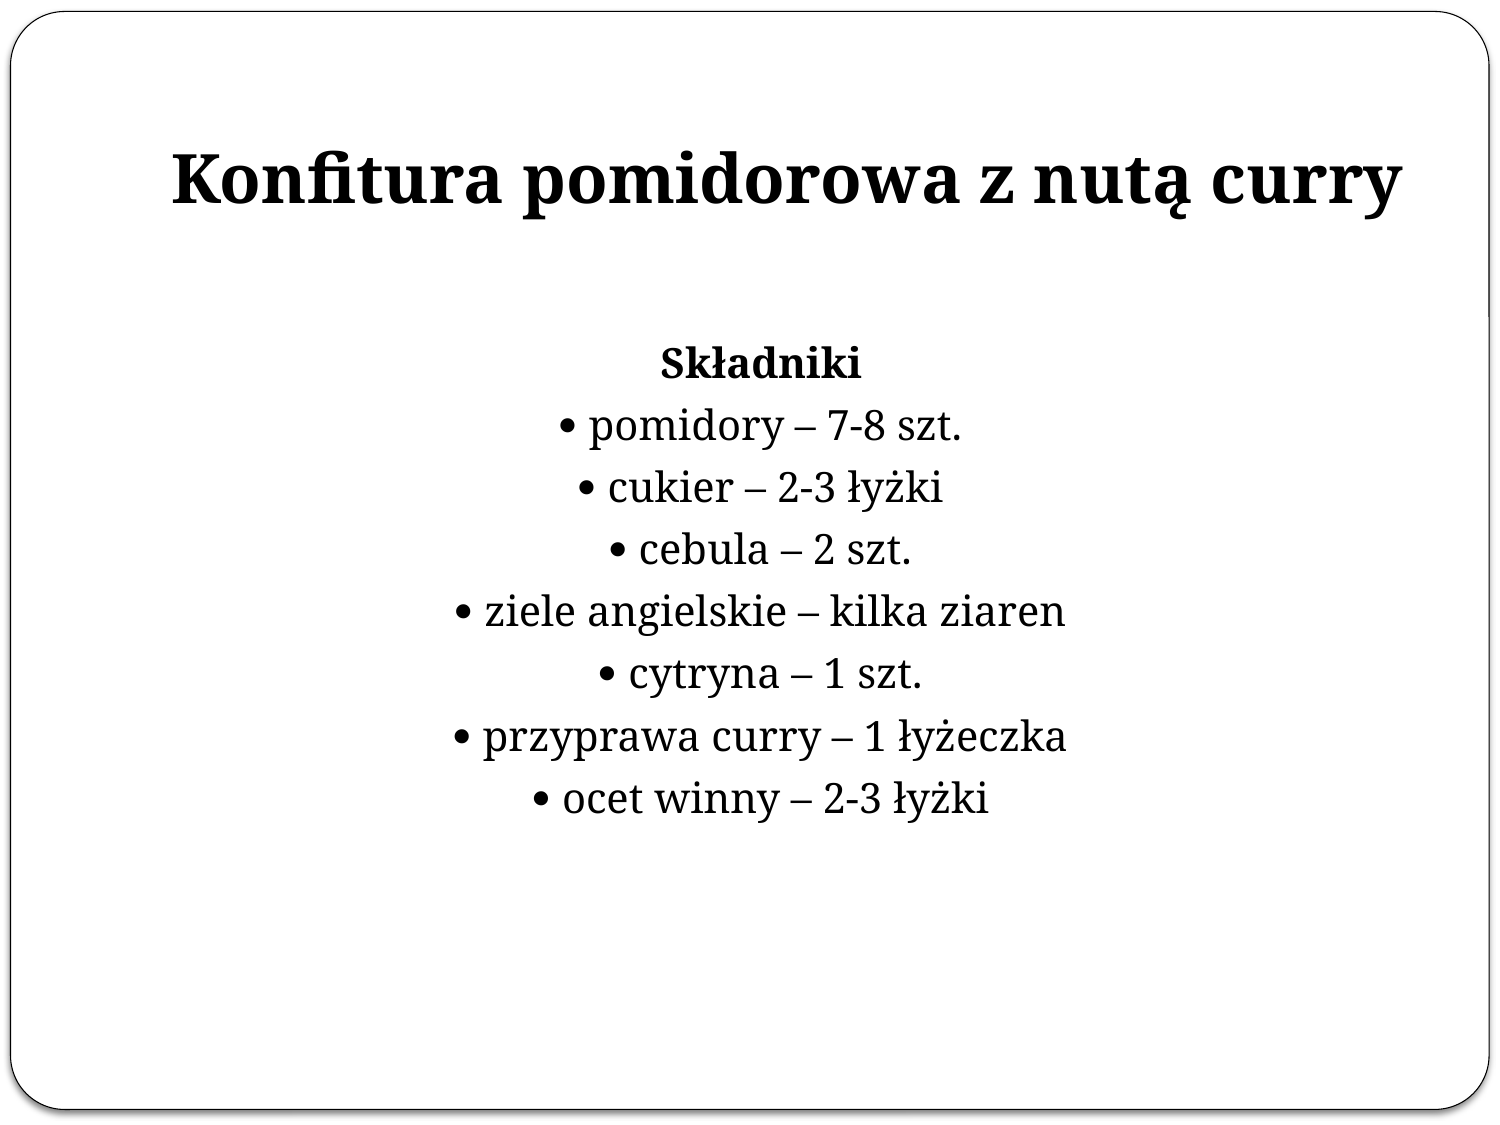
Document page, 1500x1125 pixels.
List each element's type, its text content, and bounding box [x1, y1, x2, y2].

title Konfitura pomidorowa z nutą curry [150, 45, 1425, 233]
list Składniki  pomidory – 7-8 szt.  cukier – 2-3 łyżki  cebula – 2 szt.  ziele angielskie – kilka ziaren  cytryna – 1 szt.  przyprawa curry – 1 łyżeczka  ocet winny – 2-3 łyżki [123, 267, 1399, 1018]
